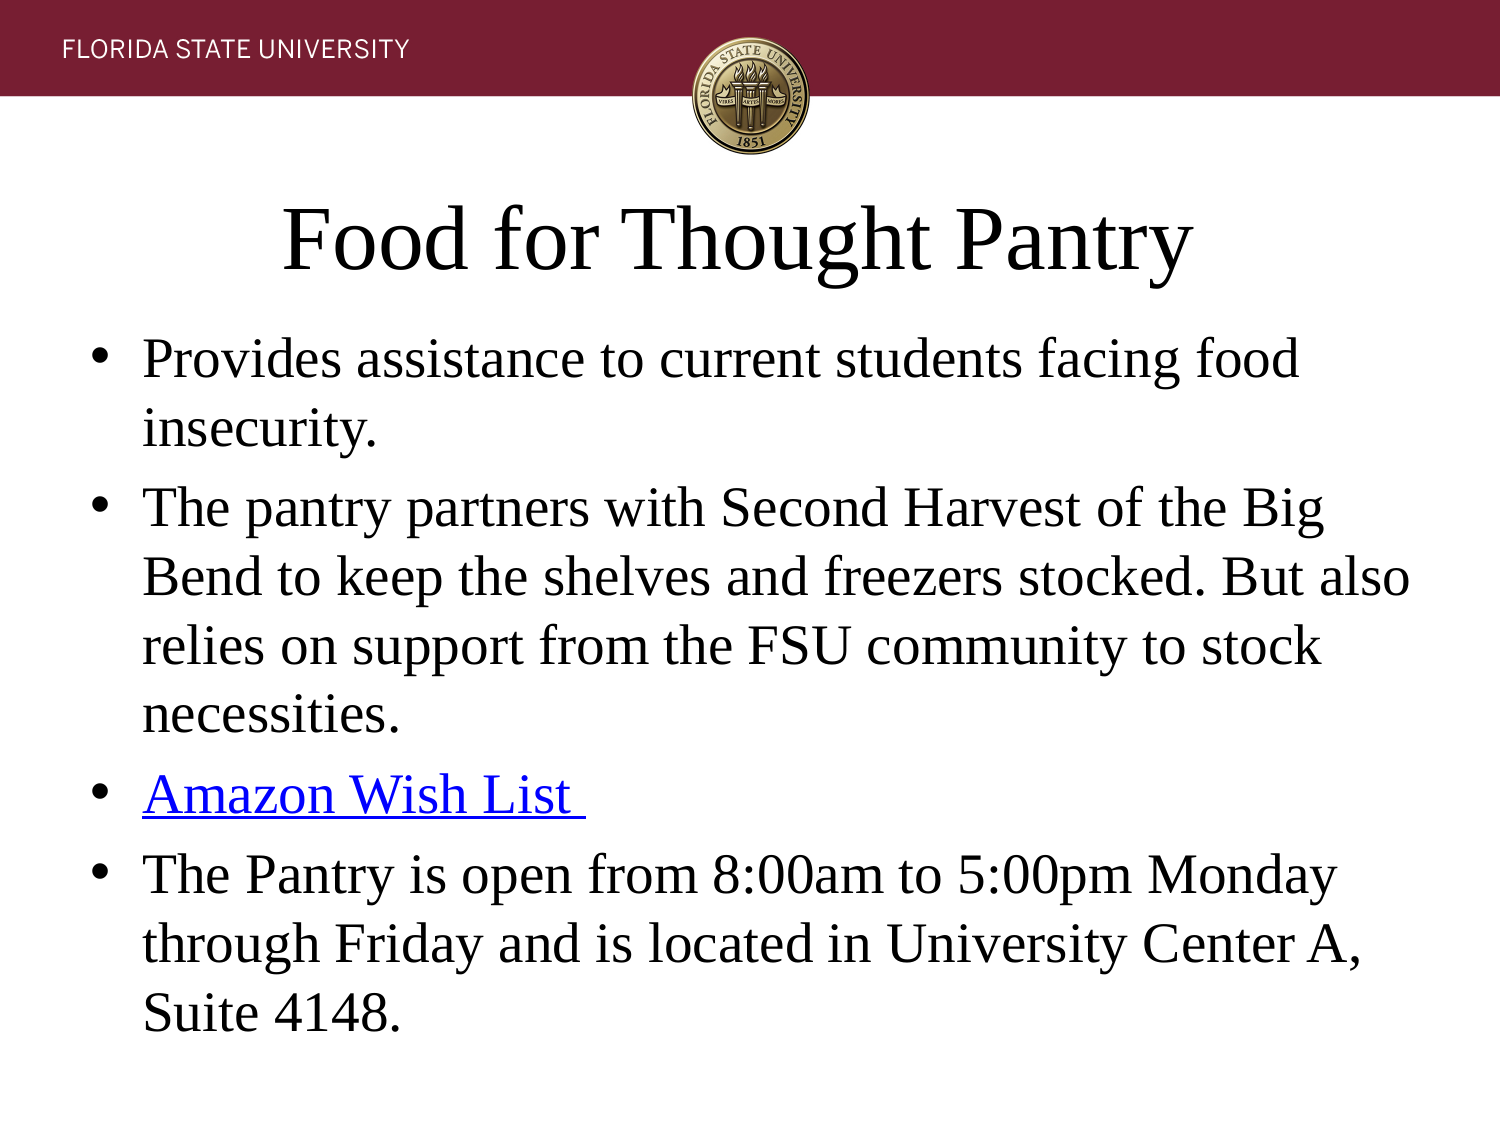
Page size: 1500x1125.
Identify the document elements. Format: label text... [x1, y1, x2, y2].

title Food for Thought Pantry [75, 153, 1425, 312]
picture [0, 0, 1500, 1125]
list Provides assistance to current students facing food insecurity. The pantry partners with Second Harvest of the Big Bend to keep the shelves and freezers stocked. But also relies on support from the FSU community to stock necessities. Amazon Wish List The Pantry is open from 8:00am to 5:00pm Monday through Friday and is located in University Center A, Suite 4148. [75, 312, 1461, 1055]
